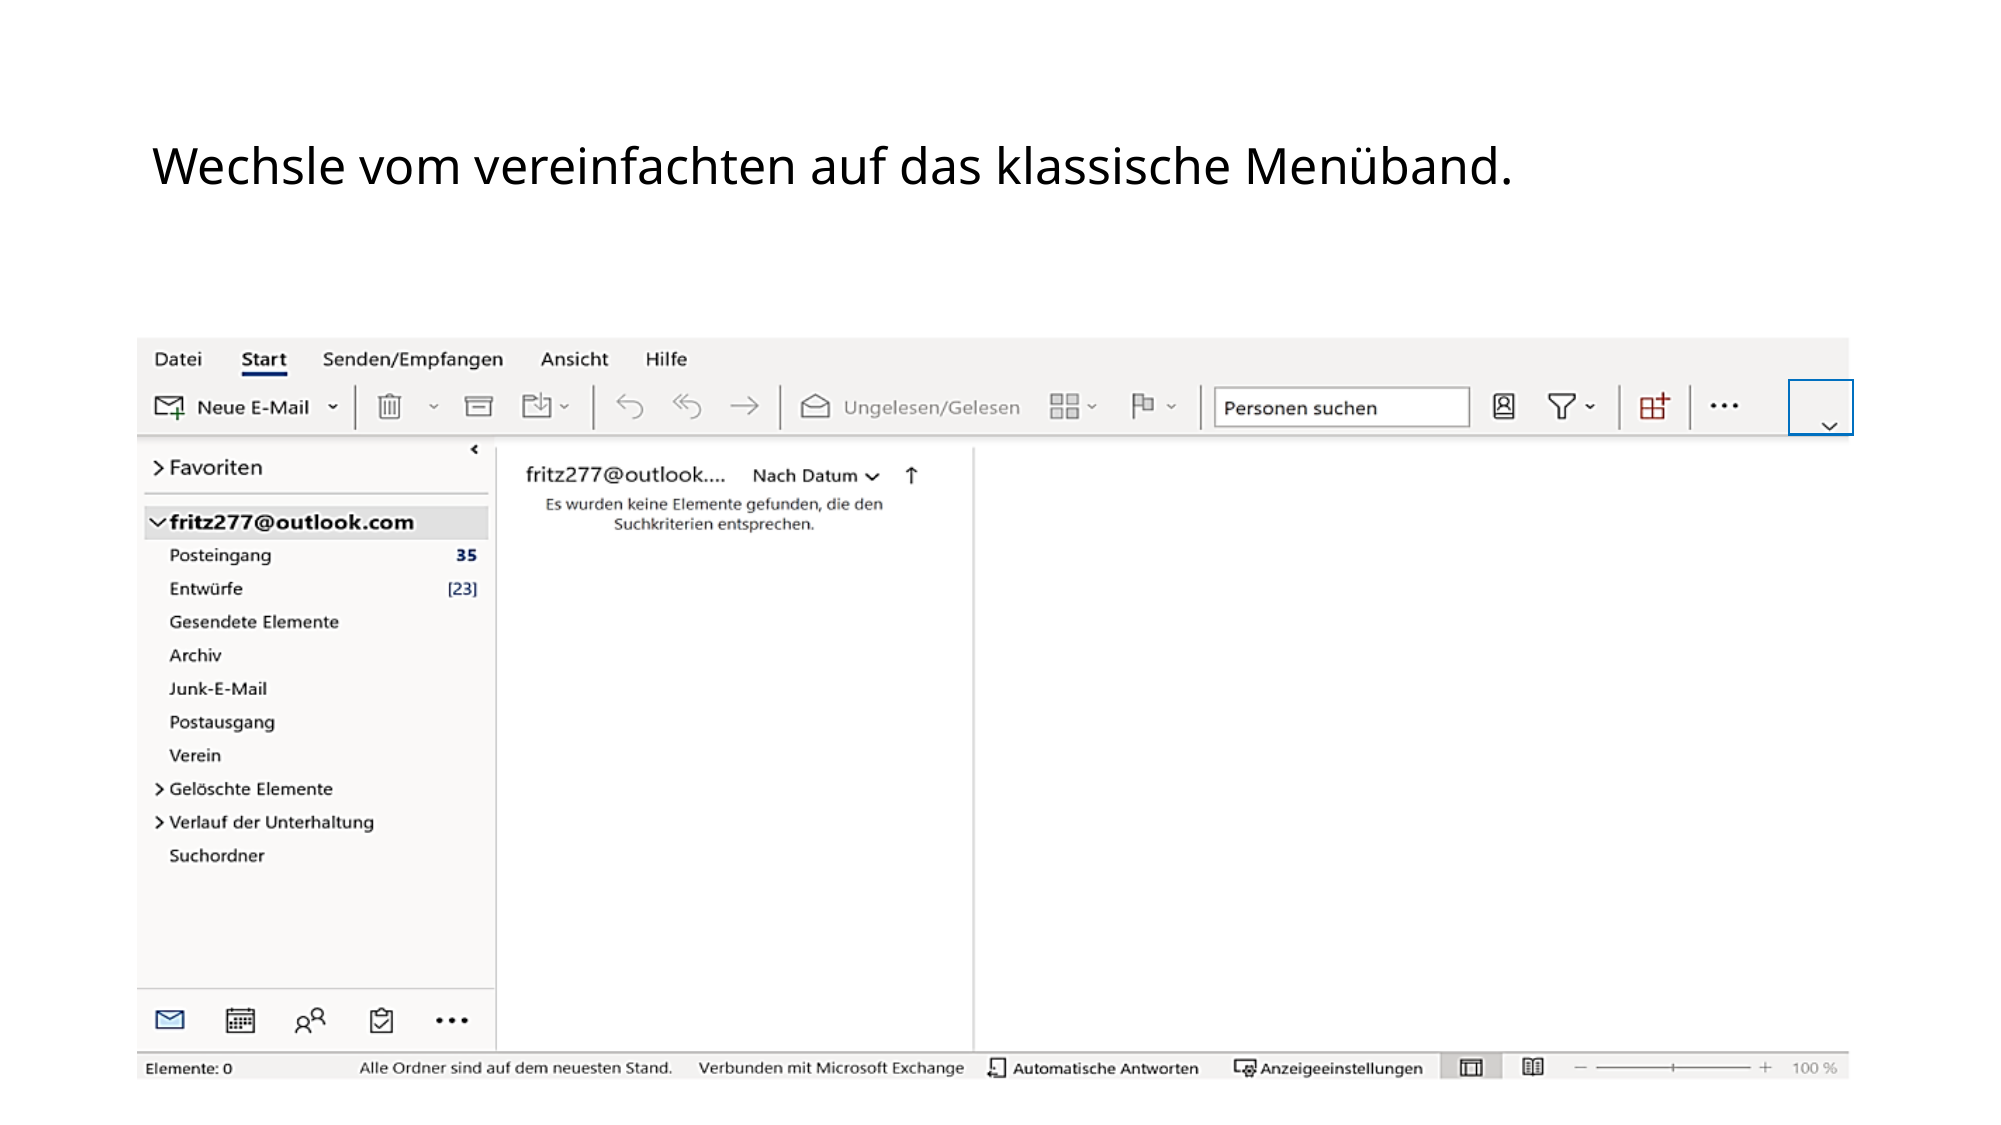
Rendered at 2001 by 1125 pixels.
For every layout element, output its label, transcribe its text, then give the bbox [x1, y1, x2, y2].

title Wechsle vom vereinfachten auf das klassische Menüband. [137, 59, 1863, 278]
picture [137, 337, 1853, 1081]
